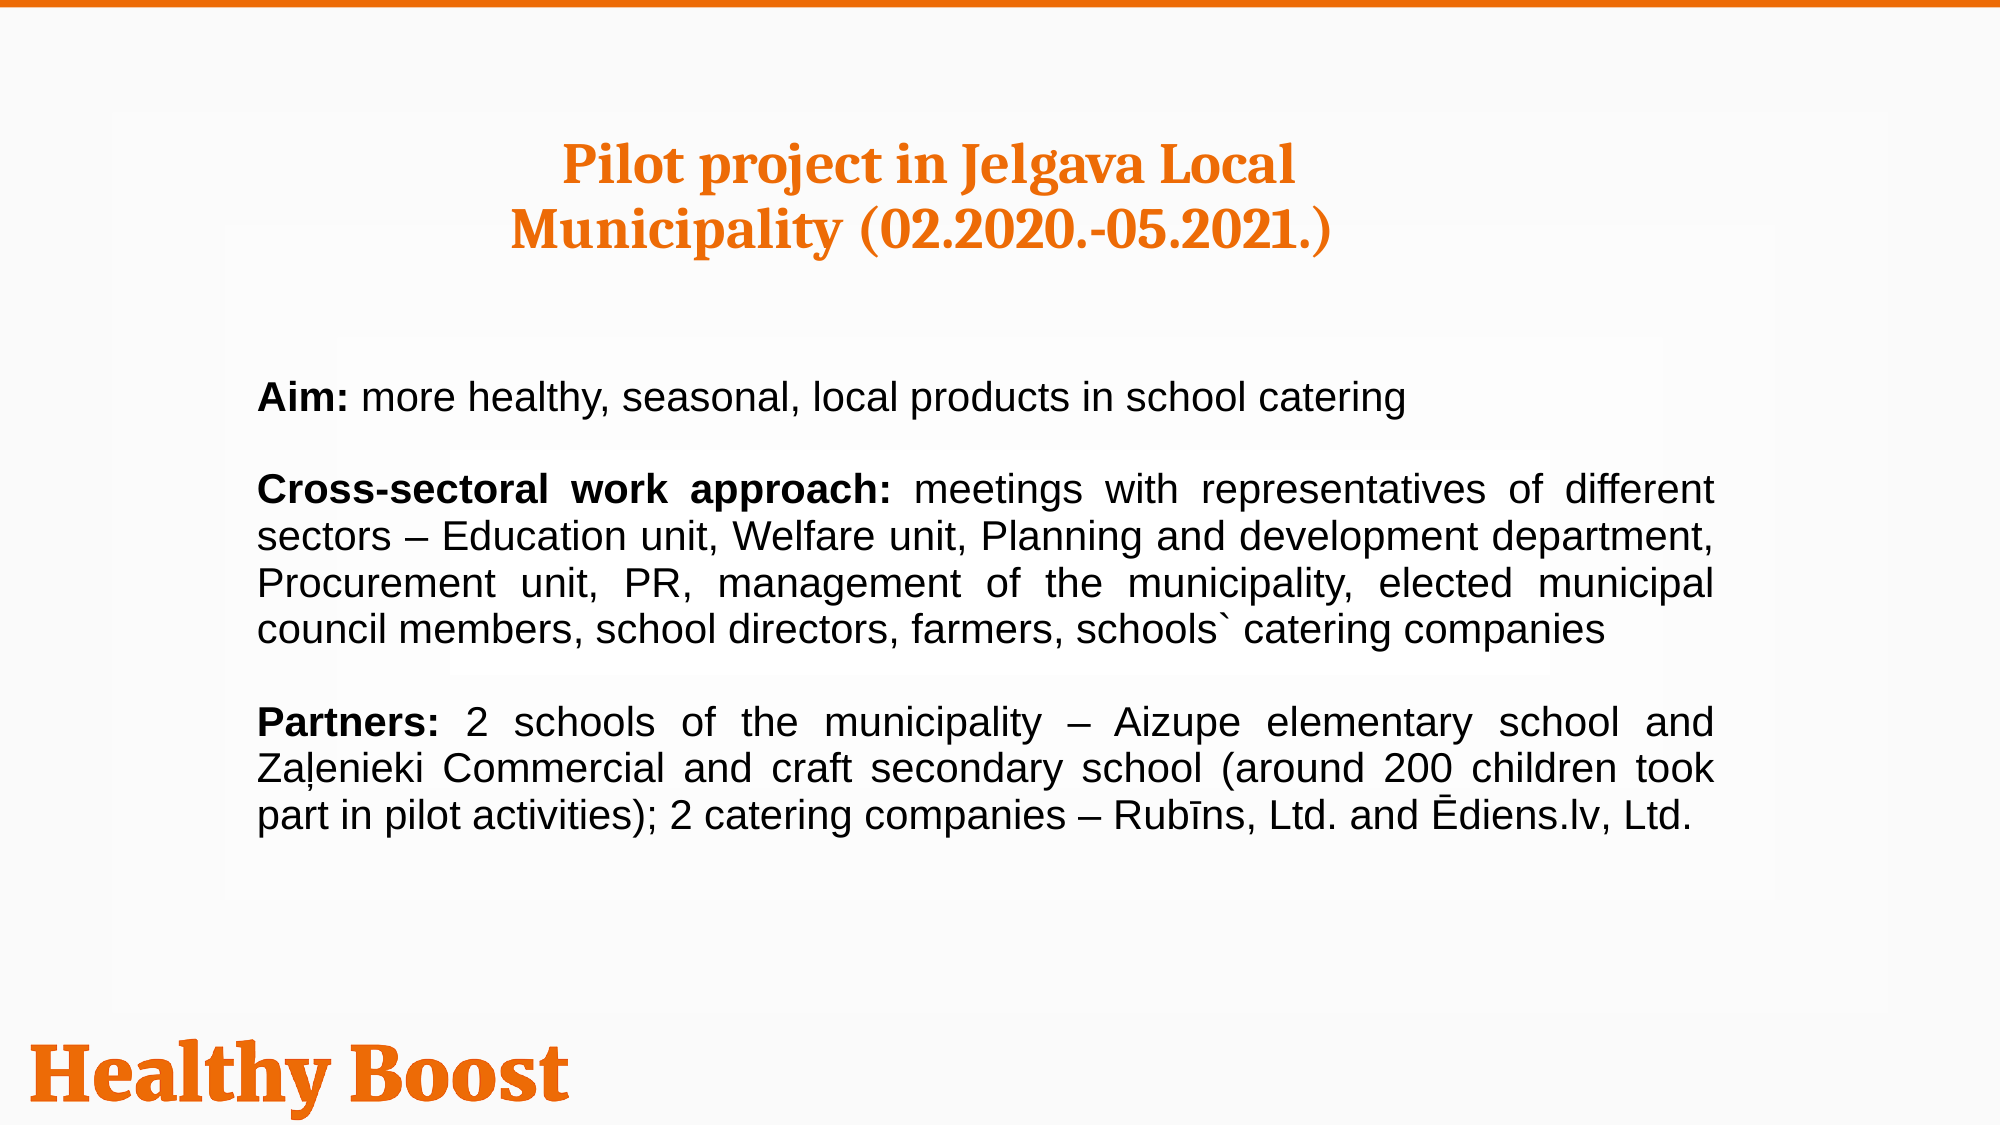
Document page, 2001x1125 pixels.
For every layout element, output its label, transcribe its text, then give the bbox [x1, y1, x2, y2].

text_box Pilot project in Jelgava Local Municipality (02.2020.-05.2021.) [440, 128, 1419, 257]
text_box Aim: more healthy, seasonal, local products in school catering Cross-sectoral work approach: meetings with representatives of different sectors – Education unit, Welfare unit, Planning and development department, Procurement unit, PR, management of the municipality, elected municipal council members, school directors, farmers, schools` catering companies Partners: 2 schools of the municipality – Aizupe elementary school and Zaļenieki Commercial and craft secondary school (around 200 children took part in pilot activities); 2 catering companies – Rubīns, Ltd. and Ēdiens.lv, Ltd. [256, 321, 1715, 1020]
picture [27, 1034, 574, 1123]
